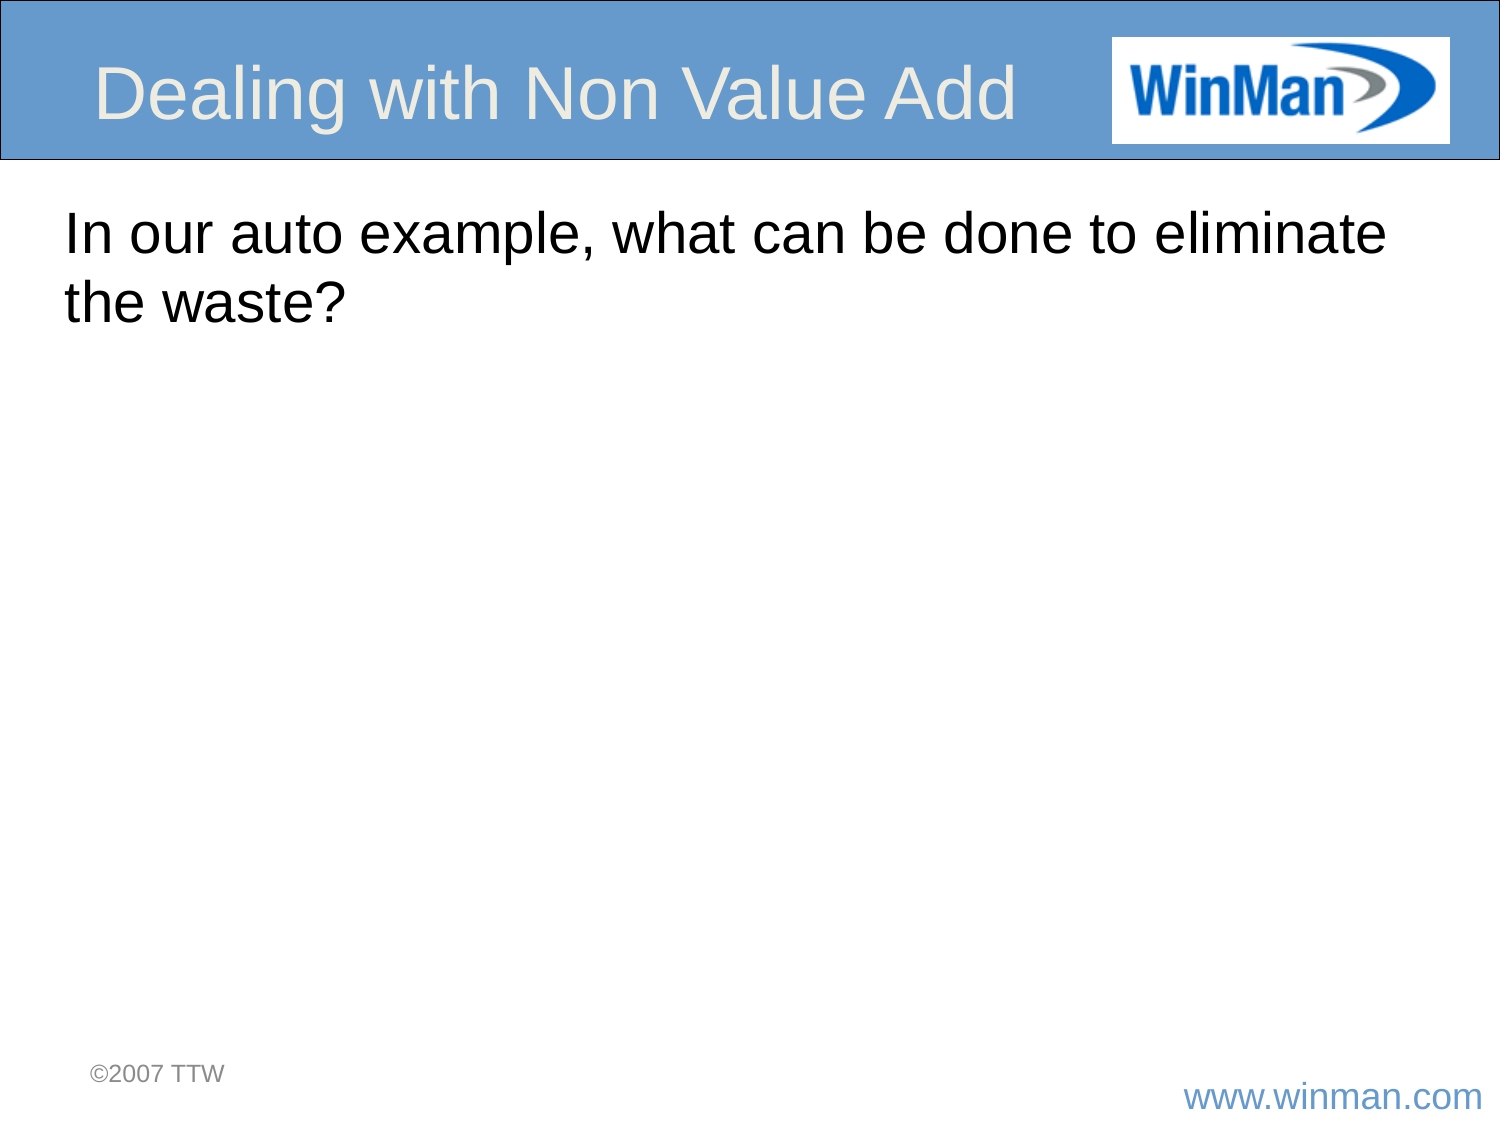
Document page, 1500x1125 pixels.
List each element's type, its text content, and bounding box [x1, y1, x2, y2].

text_box In our auto example, what can be done to eliminate the waste? [50, 187, 1450, 1066]
text_box Dealing with Non Value Add [0, 37, 1113, 143]
picture [1112, 37, 1450, 144]
slide_number ©2007 TTW [75, 1066, 425, 1103]
